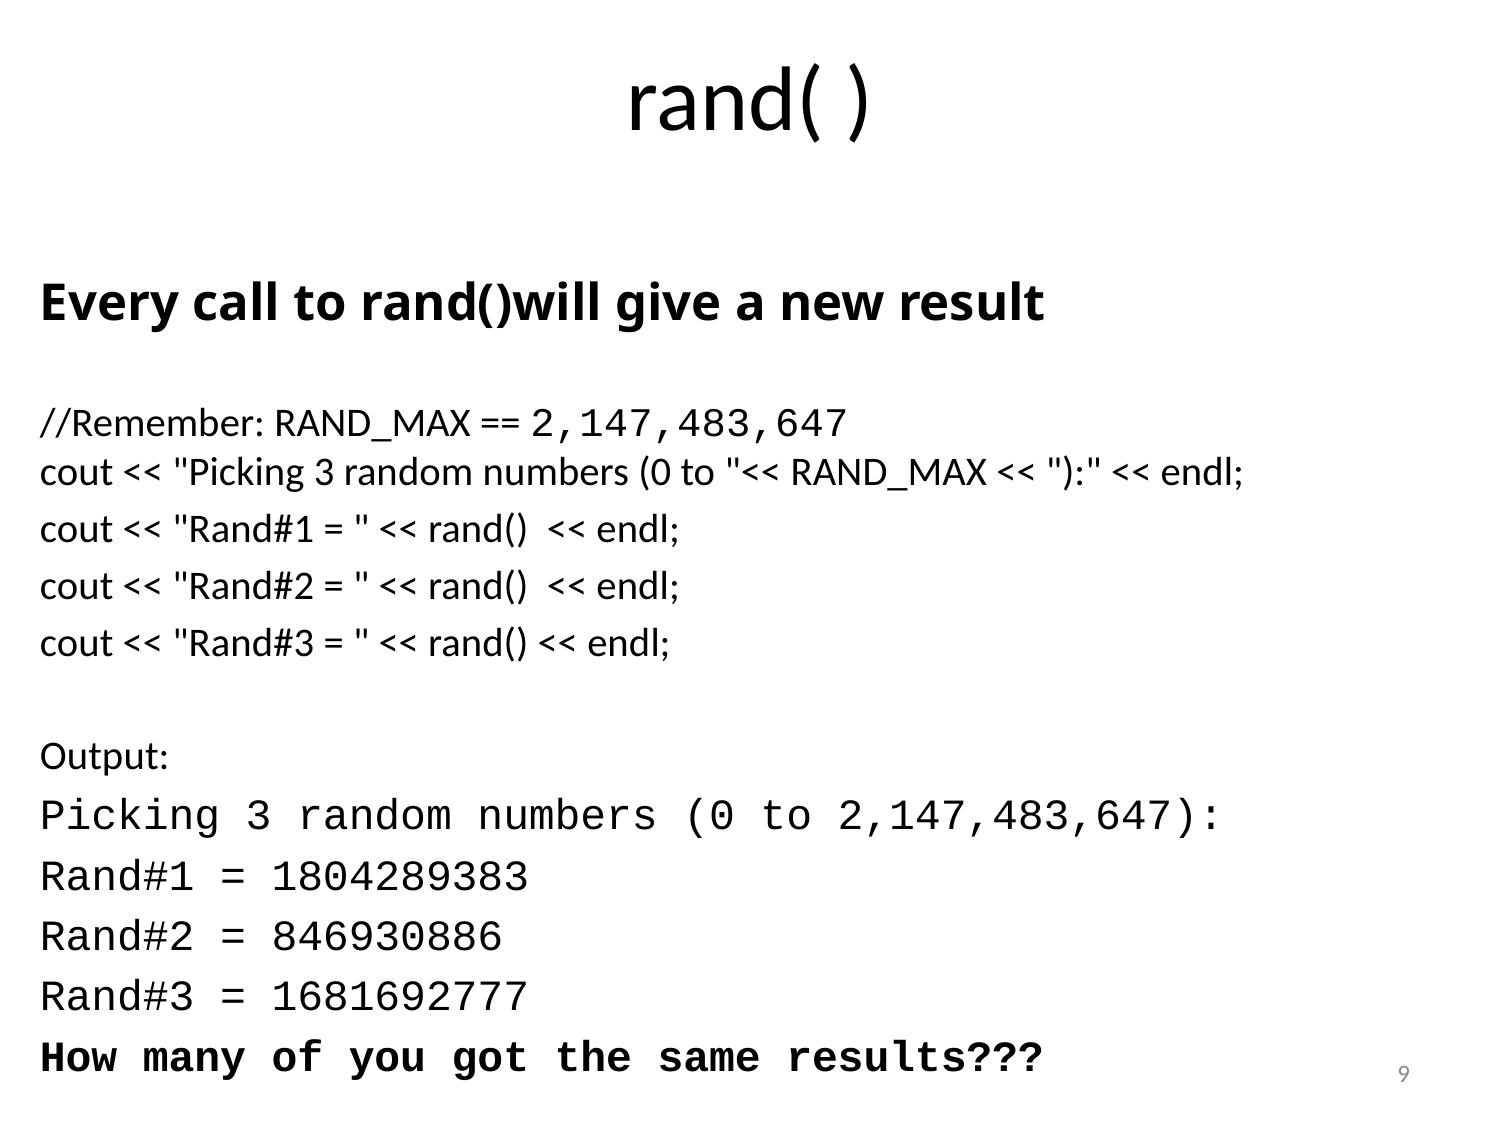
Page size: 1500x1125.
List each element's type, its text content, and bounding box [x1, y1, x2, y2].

list Every call to rand()will give a new result //Remember: RAND_MAX == 2,147,483,647 cout << "Picking 3 random numbers (0 to "<< RAND_MAX << "):" << endl; cout << "Rand#1 = " << rand() << endl; cout << "Rand#2 = " << rand() << endl; cout << "Rand#3 = " << rand() << endl; Output: Picking 3 random numbers (0 to 2,147,483,647): Rand#1 = 1804289383 Rand#2 = 846930886 Rand#3 = 1681692777 How many of you got the same results??? [24, 262, 1463, 1100]
title rand( ) [75, 0, 1425, 188]
slide_number 9 [1074, 1042, 1425, 1103]
